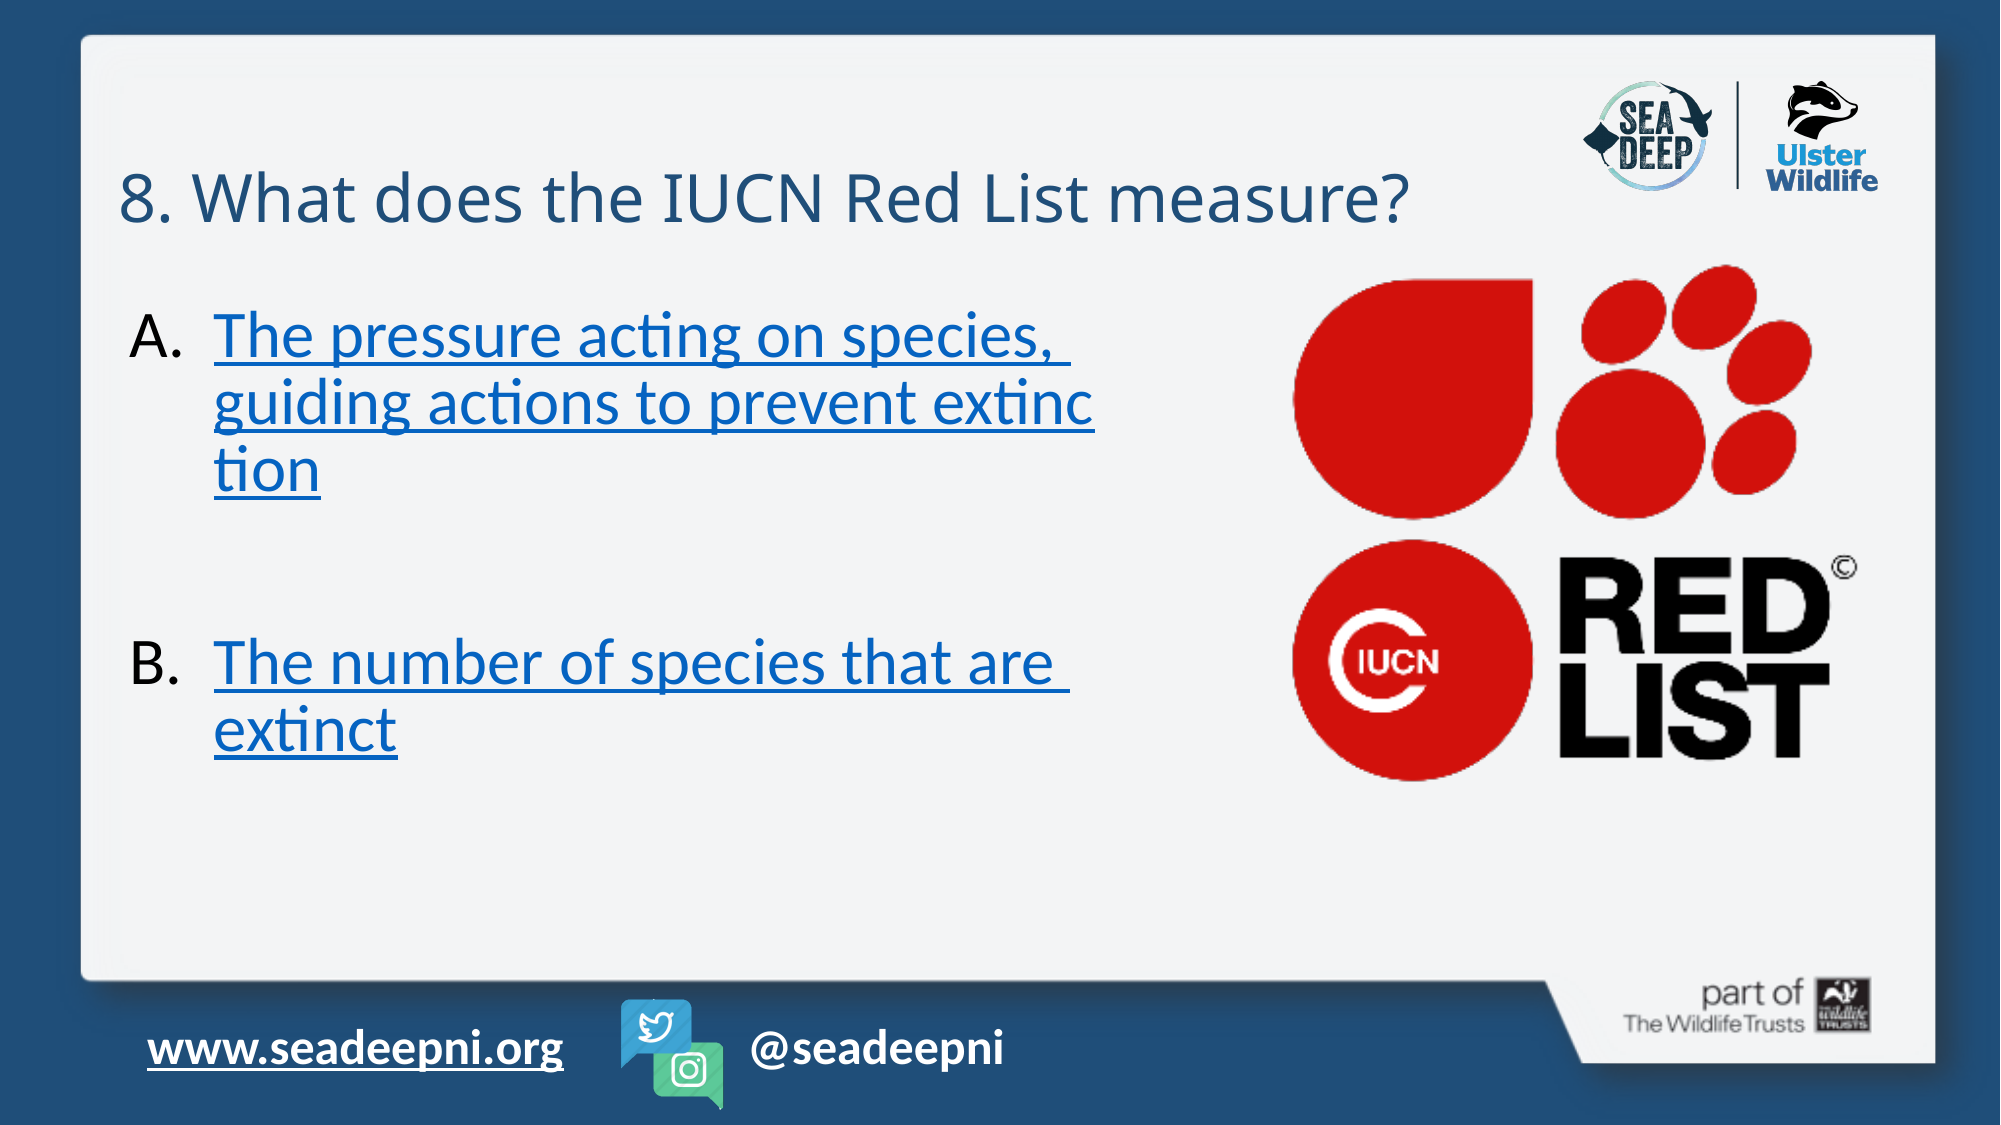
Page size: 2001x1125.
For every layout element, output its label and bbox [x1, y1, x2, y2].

picture [48, 2, 2000, 1125]
text_box [132, 998, 1507, 1114]
